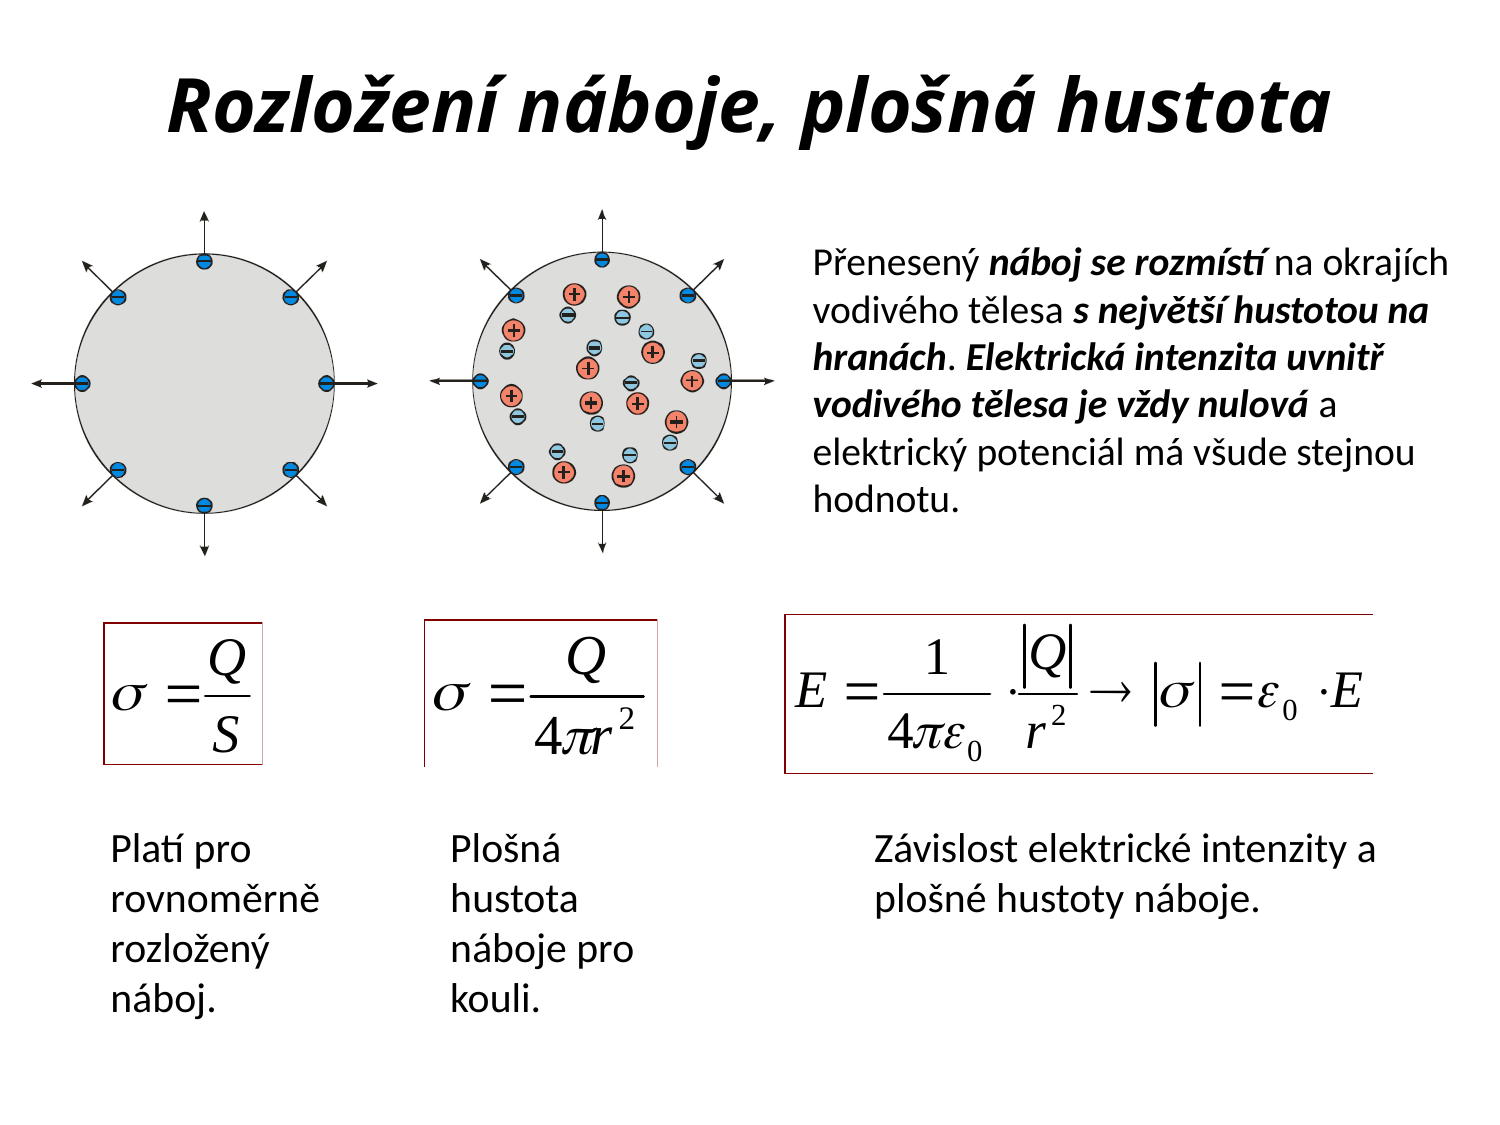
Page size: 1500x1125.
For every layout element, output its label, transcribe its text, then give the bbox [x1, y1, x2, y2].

text_box Závislost elektrické intenzity a plošné hustoty náboje. [859, 813, 1472, 928]
picture [783, 613, 1373, 774]
title Rozložení náboje, plošná hustota [103, 0, 1397, 218]
text_box Přenesený náboj se rozmístí na okrajích vodivého tělesa s největší hustotou na hranách. Elektrická intenzita uvnitř vodivého tělesa je vždy nulová a elektrický potenciál má všude stejnou hodnotu. [798, 228, 1472, 529]
picture [20, 201, 382, 563]
picture [423, 619, 658, 767]
picture [103, 621, 263, 765]
picture [423, 200, 784, 560]
text_box Platí pro rovnoměrně rozložený náboj. [95, 813, 378, 1028]
text_box Plošná hustota náboje pro kouli. [435, 813, 678, 1028]
